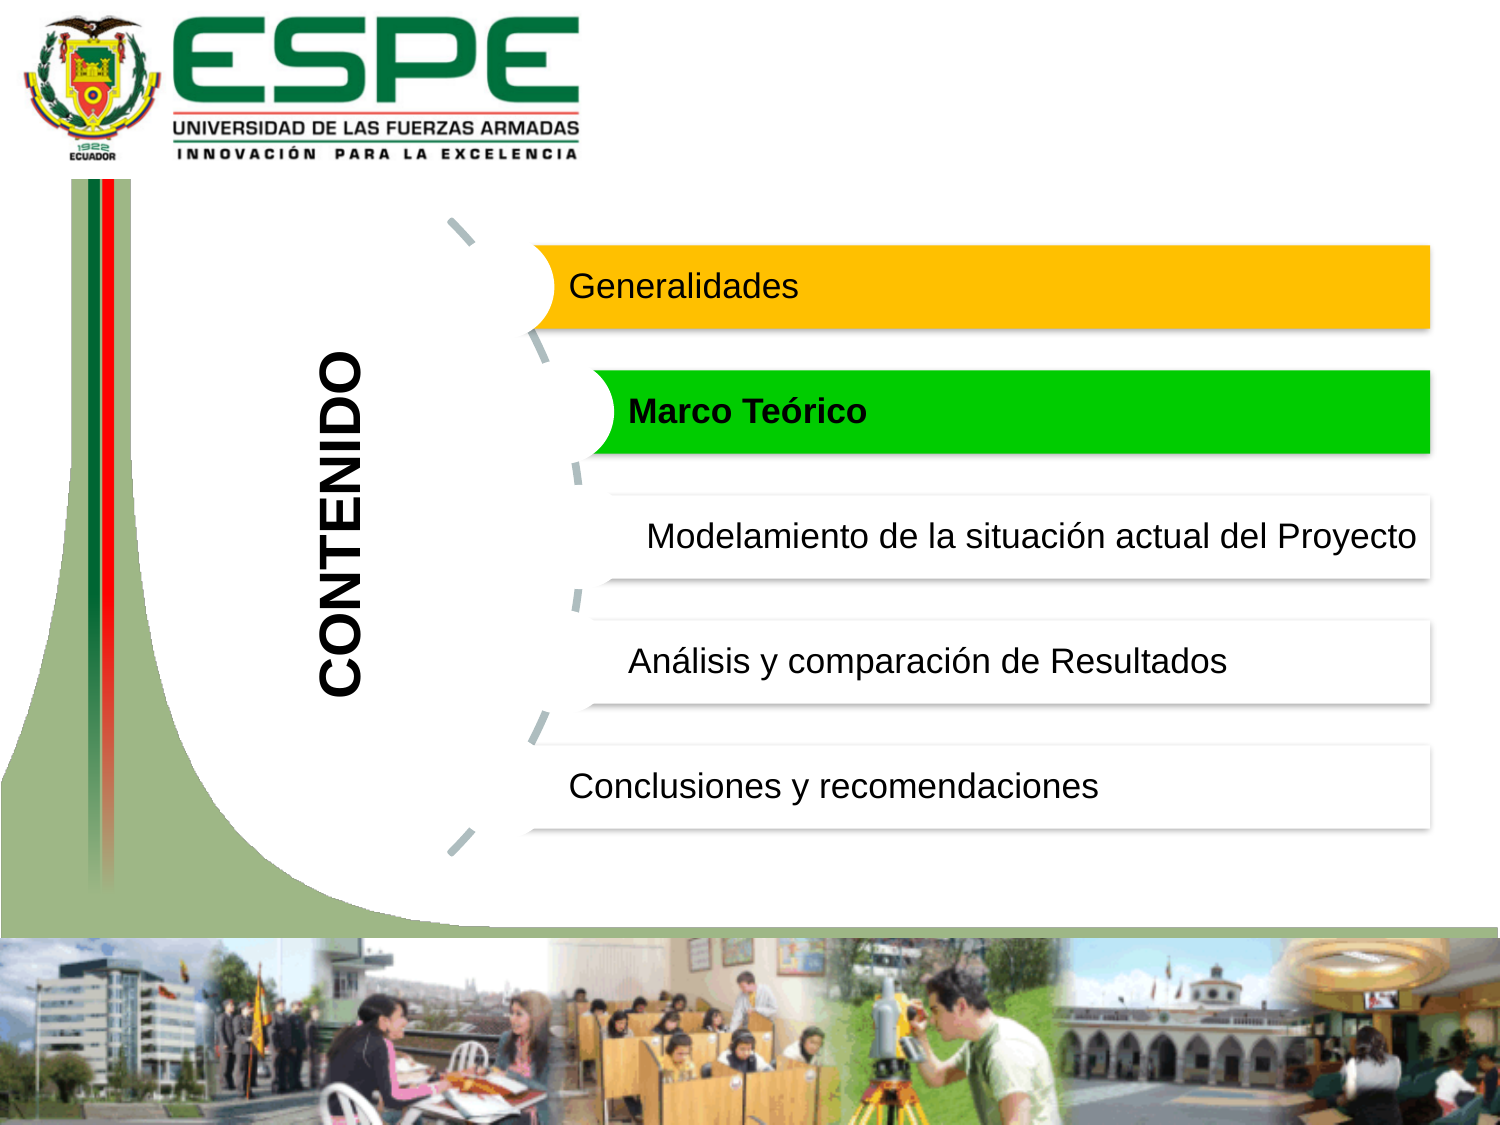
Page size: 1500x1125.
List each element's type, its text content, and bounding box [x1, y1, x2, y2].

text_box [439, 203, 1440, 871]
picture [0, 0, 1500, 1125]
text_box CONTENIDO [294, 226, 380, 715]
